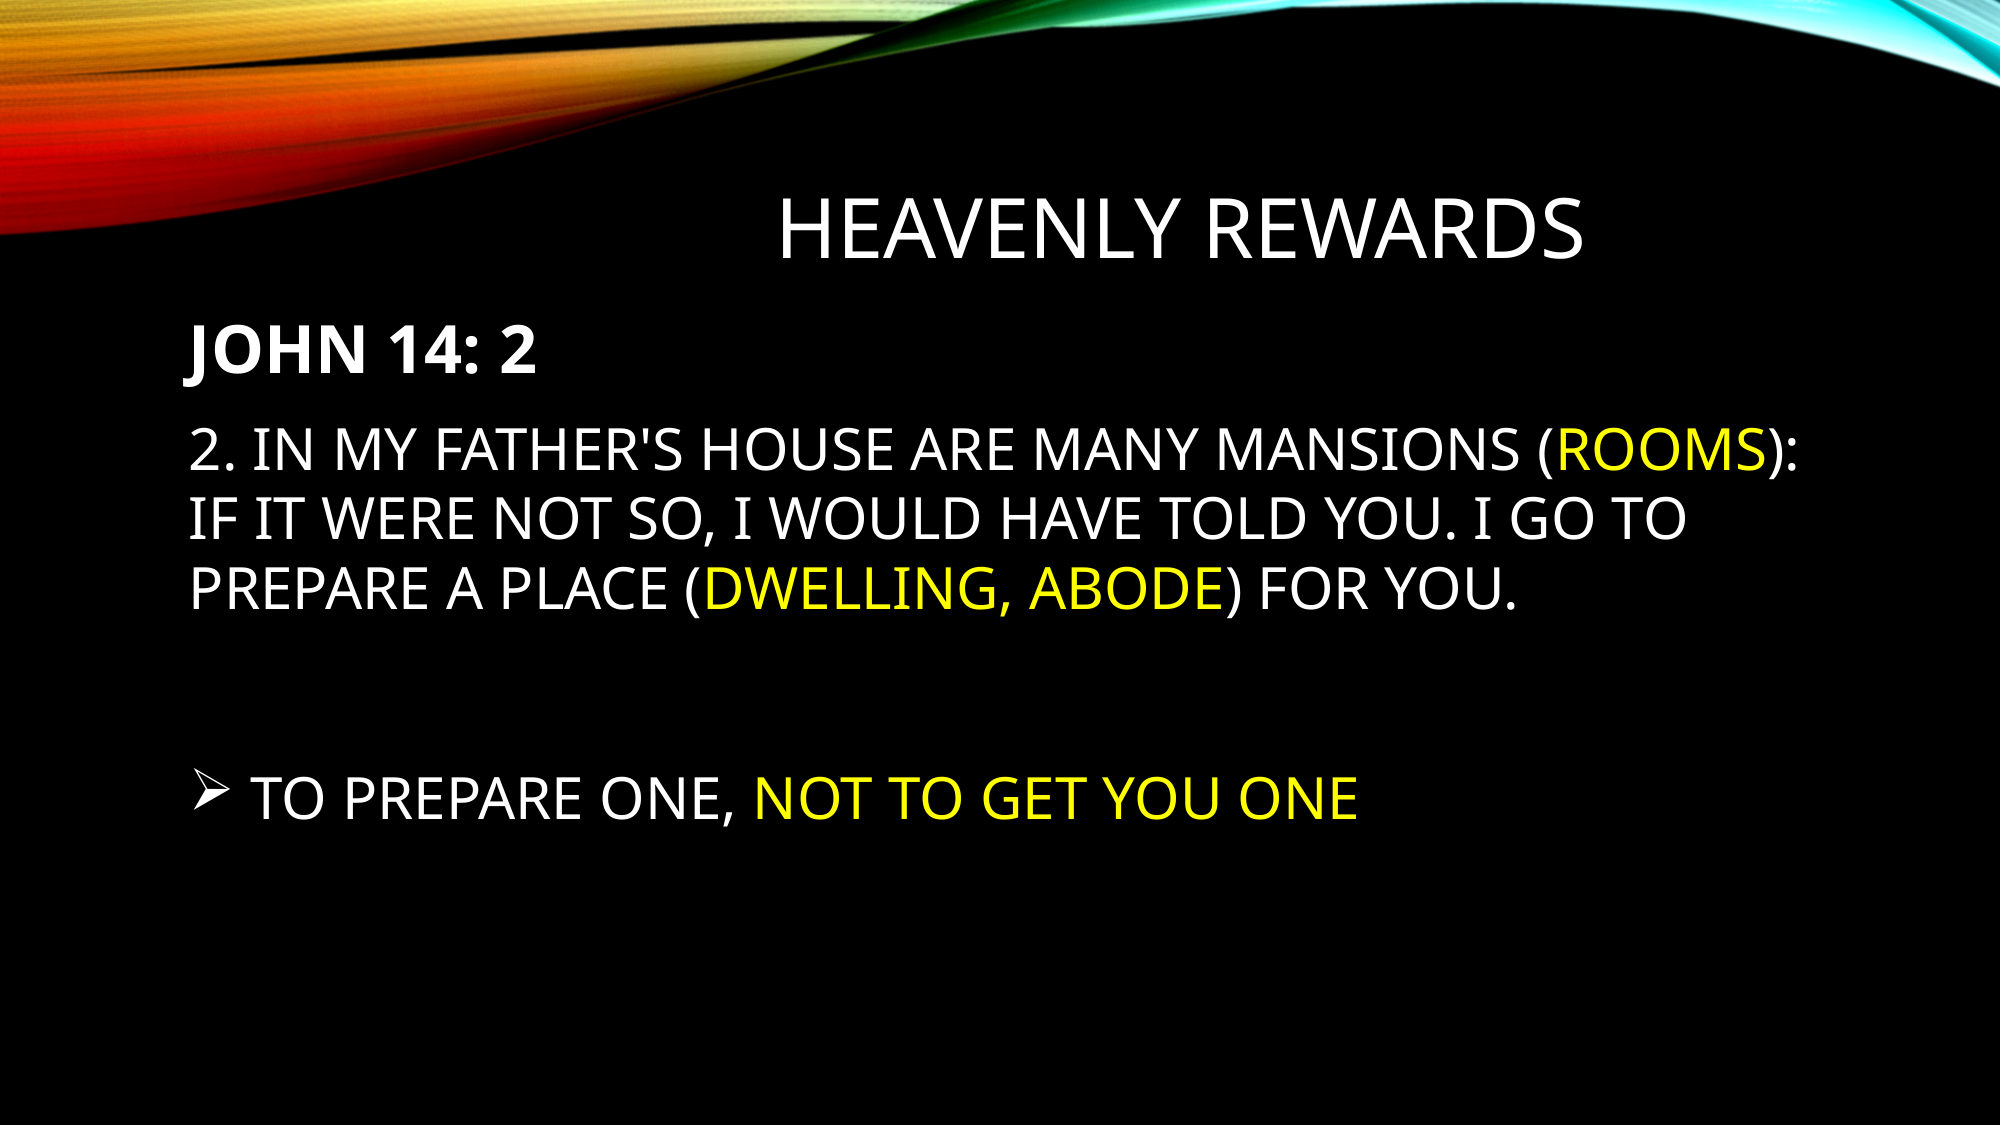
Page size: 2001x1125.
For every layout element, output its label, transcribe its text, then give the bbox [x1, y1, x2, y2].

picture [0, 0, 2000, 237]
title Heavenly REWARDS [474, 125, 1888, 338]
list JOHN 14: 2 2. IN MY FATHER'S HOUSE ARE MANY MANSIONS (ROOMS): IF IT WERE NOT SO, I WOULD HAVE TOLD YOU. I GO TO PREPARE A PLACE (DWELLING, ABODE) FOR YOU. TO PREPARE ONE, NOT TO GET YOU ONE [173, 299, 1863, 1066]
